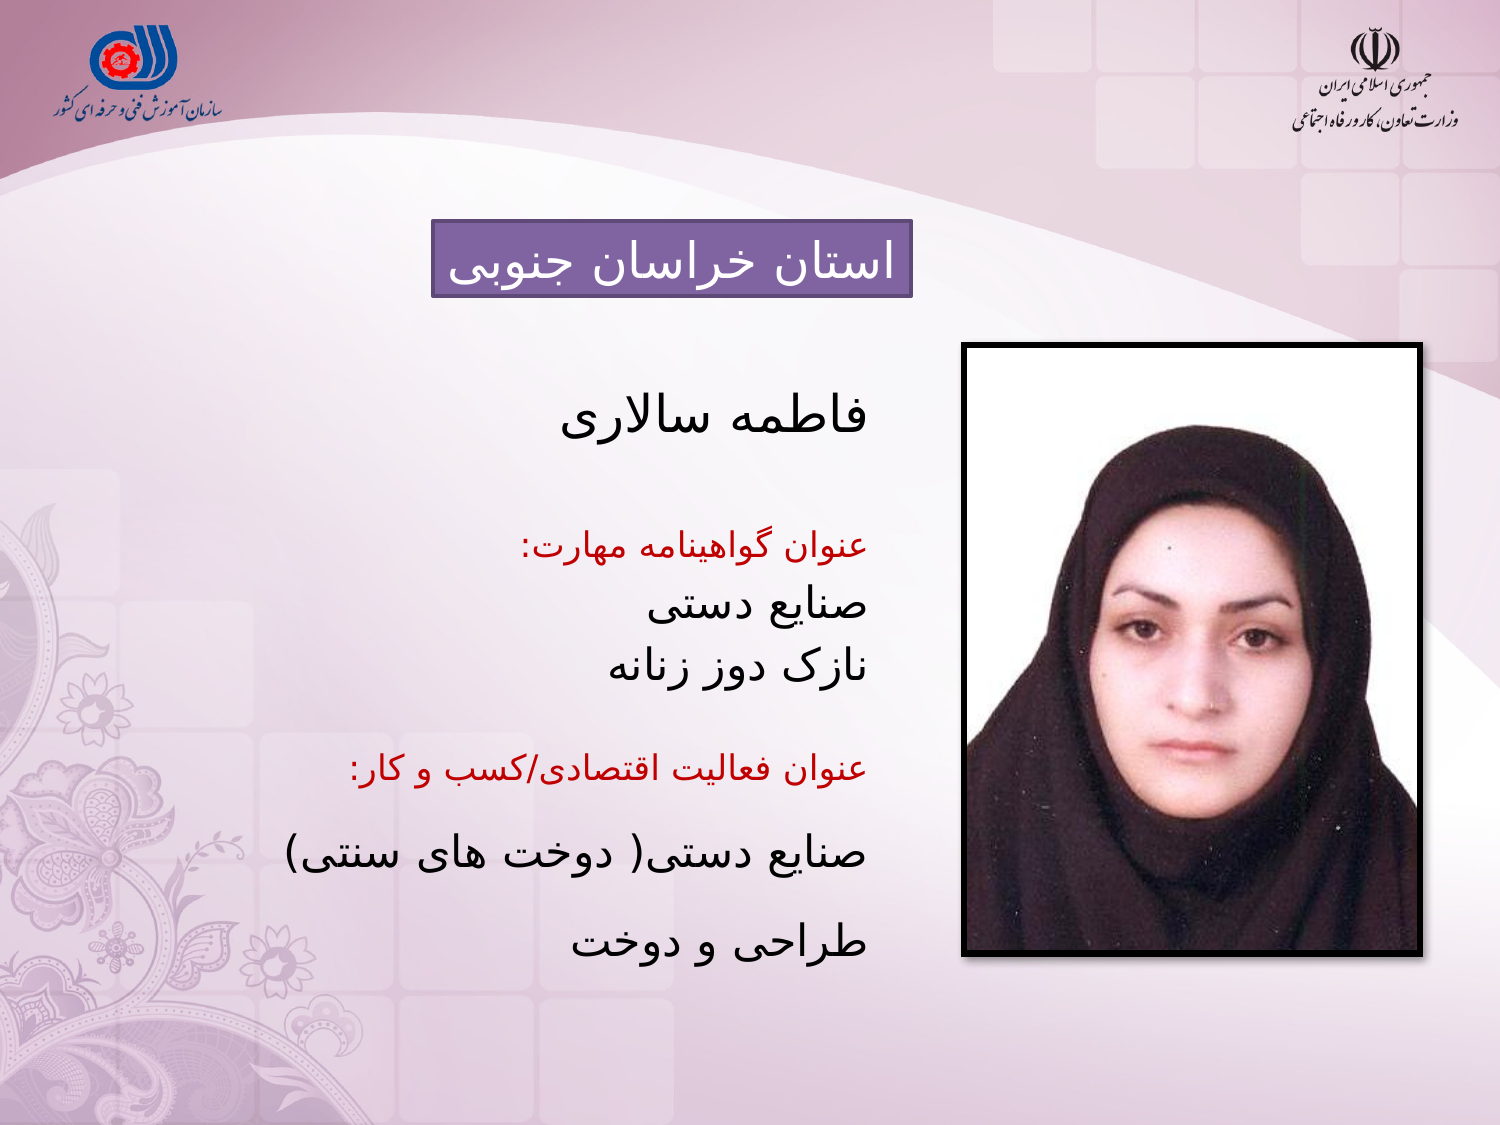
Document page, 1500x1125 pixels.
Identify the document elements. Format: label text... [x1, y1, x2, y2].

text_box استان خراسان جنوبی [431, 219, 913, 298]
subtitle فاطمه سالاری عنوان گواهینامه مهارت: صنایع دستی نازک دوز زنانه عنوان فعالیت اقتصادی/کسب و کار: صنایع دستی( دوخت های سنتی) طراحی و دوخت [0, 373, 885, 976]
picture [0, 0, 1500, 1125]
